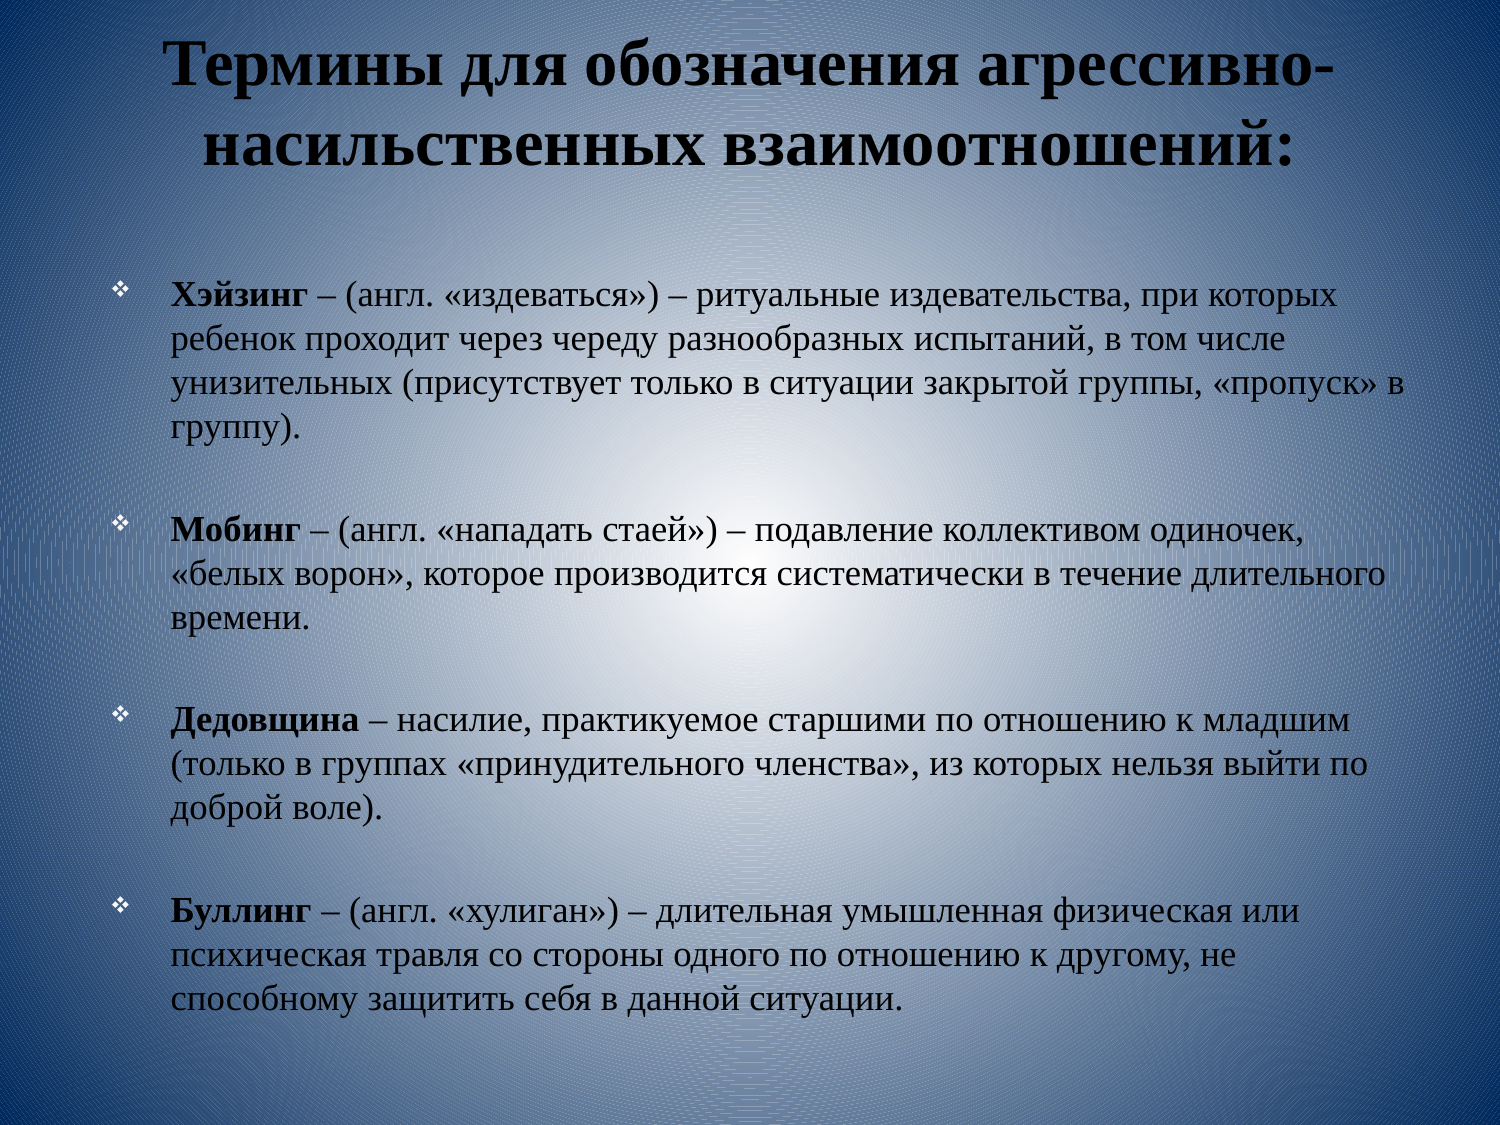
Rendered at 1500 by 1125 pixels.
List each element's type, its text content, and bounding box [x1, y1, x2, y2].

list Хэйзинг – (англ. «издеваться») – ритуальные издевательства, при которых ребенок проходит через череду разнообразных испытаний, в том числе унизительных (присутствует только в ситуации закрытой группы, «пропуск» в группу). Мобинг – (англ. «нападать стаей») – подавление коллективом одиночек, «белых ворон», которое производится систематически в течение длительного времени. Дедовщина – насилие, практикуемое старшими по отношению к младшим (только в группах «принудительного членства», из которых нельзя выйти по доброй воле). Буллинг – (англ. «хулиган») – длительная умышленная физическая или психическая травля со стороны одного по отношению к другому, не способному защитить себя в данной ситуации. [75, 262, 1425, 1035]
title Термины для обозначения агрессивно-насильственных взаимоотношений: [75, 45, 1425, 233]
